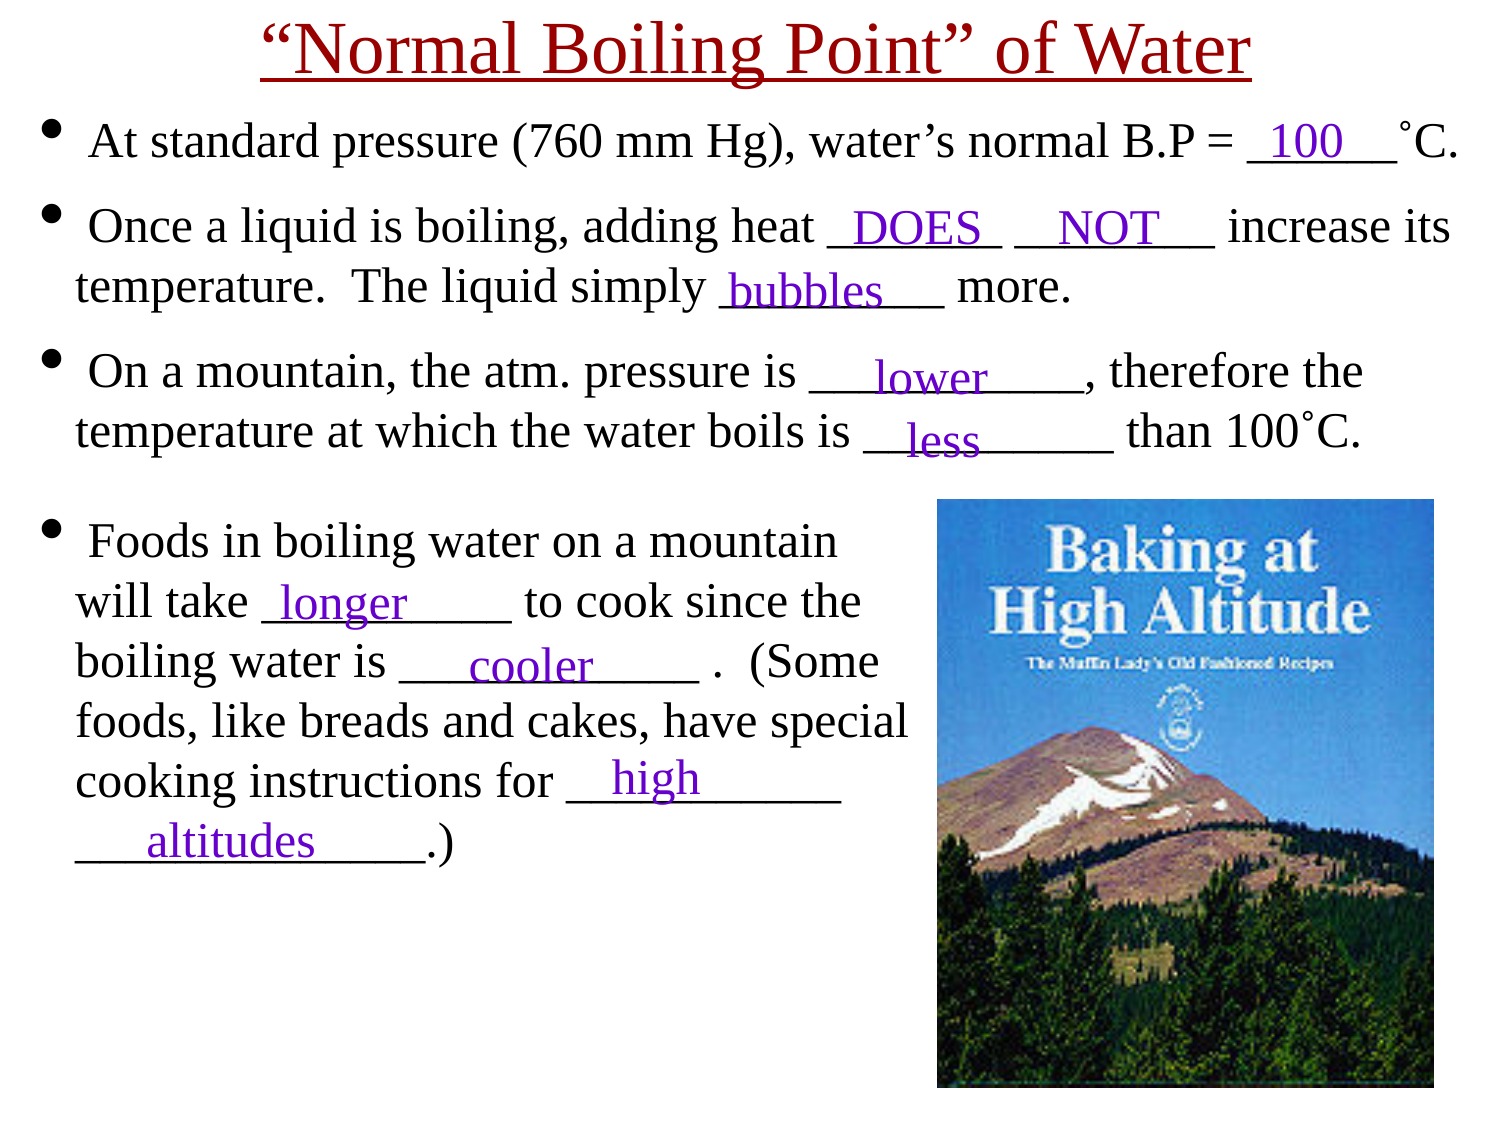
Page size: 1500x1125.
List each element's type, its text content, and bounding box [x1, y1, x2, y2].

text_box altitudes [74, 799, 388, 875]
text_box DOES NOT [837, 187, 1213, 263]
text_box “Normal Boiling Point” of Water [87, 12, 1425, 75]
text_box bubbles [649, 249, 963, 325]
picture [937, 499, 1435, 1088]
text_box Foods in boiling water on a mountain will take __________ to cook since the boiling water is ____________ . (Some foods, like breads and cakes, have special cooking instructions for ___________ ______________.) [24, 499, 925, 875]
text_box At standard pressure (760 mm Hg), water’s normal B.P = ______˚C. Once a liquid is boiling, adding heat _______ ________ increase its temperature. The liquid simply _________ more. On a mountain, the atm. pressure is ___________, therefore the temperature at which the water boils is __________ than 100˚C. [24, 99, 1488, 550]
text_box less [787, 399, 1100, 475]
text_box 100 [1149, 99, 1463, 175]
text_box lower [774, 337, 1088, 413]
text_box cooler [374, 624, 688, 700]
text_box high [499, 737, 813, 813]
text_box longer [187, 562, 500, 638]
